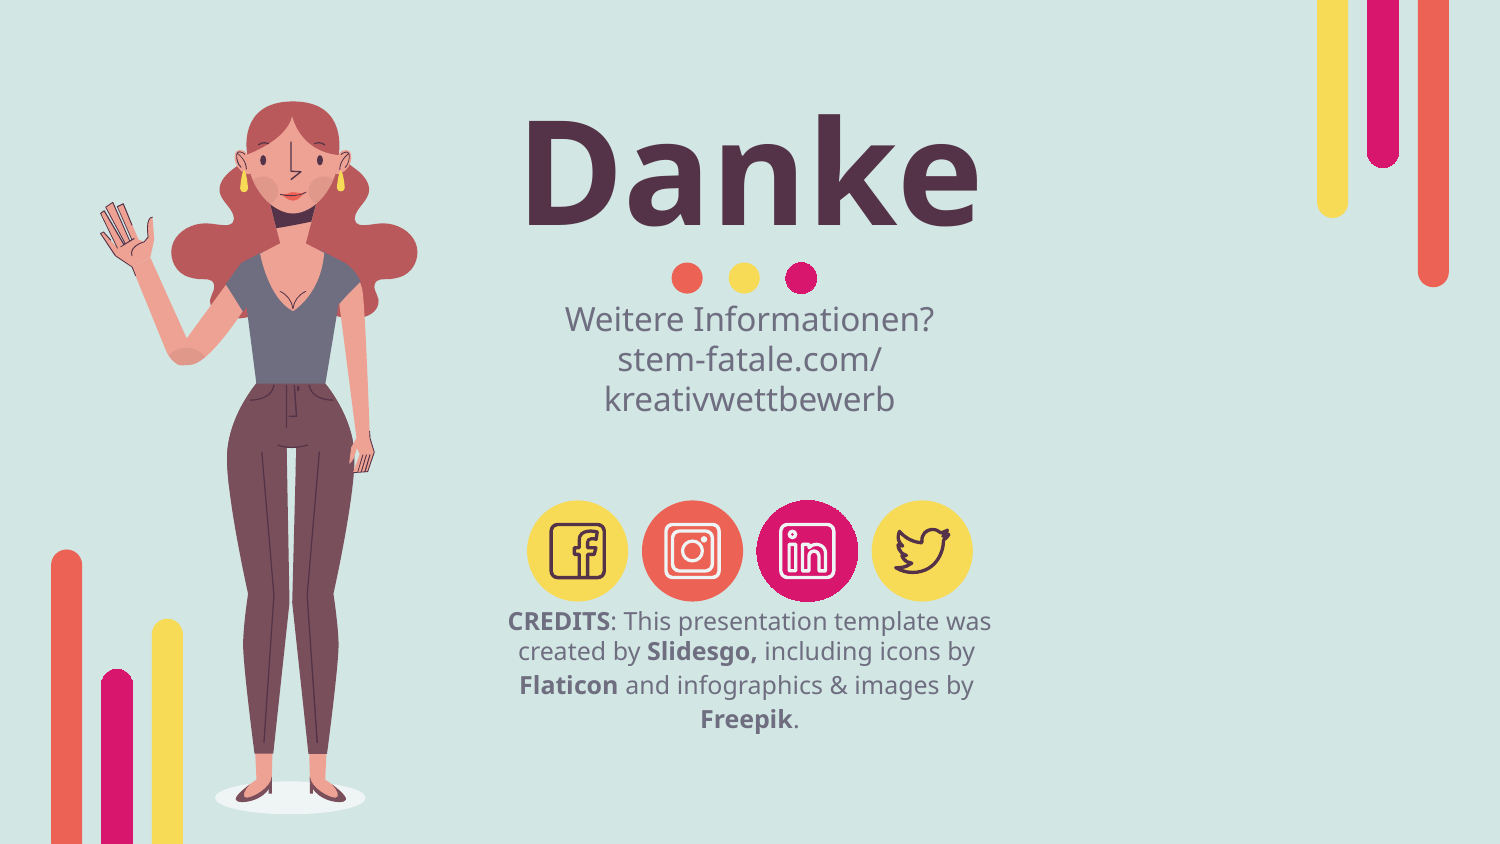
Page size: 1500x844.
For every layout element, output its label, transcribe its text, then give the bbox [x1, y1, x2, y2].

text_box [756, 500, 858, 602]
text_box [641, 500, 744, 602]
text_box [894, 527, 951, 575]
subtitle Weitere Informationen? stem-fatale.com/kreativwettbewerb [465, 283, 1035, 480]
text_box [778, 522, 836, 580]
title Danke [465, 88, 1035, 246]
text_box [527, 500, 629, 602]
text_box [871, 500, 973, 602]
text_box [664, 522, 722, 580]
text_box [99, 101, 421, 815]
text_box [549, 522, 606, 580]
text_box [671, 262, 817, 294]
